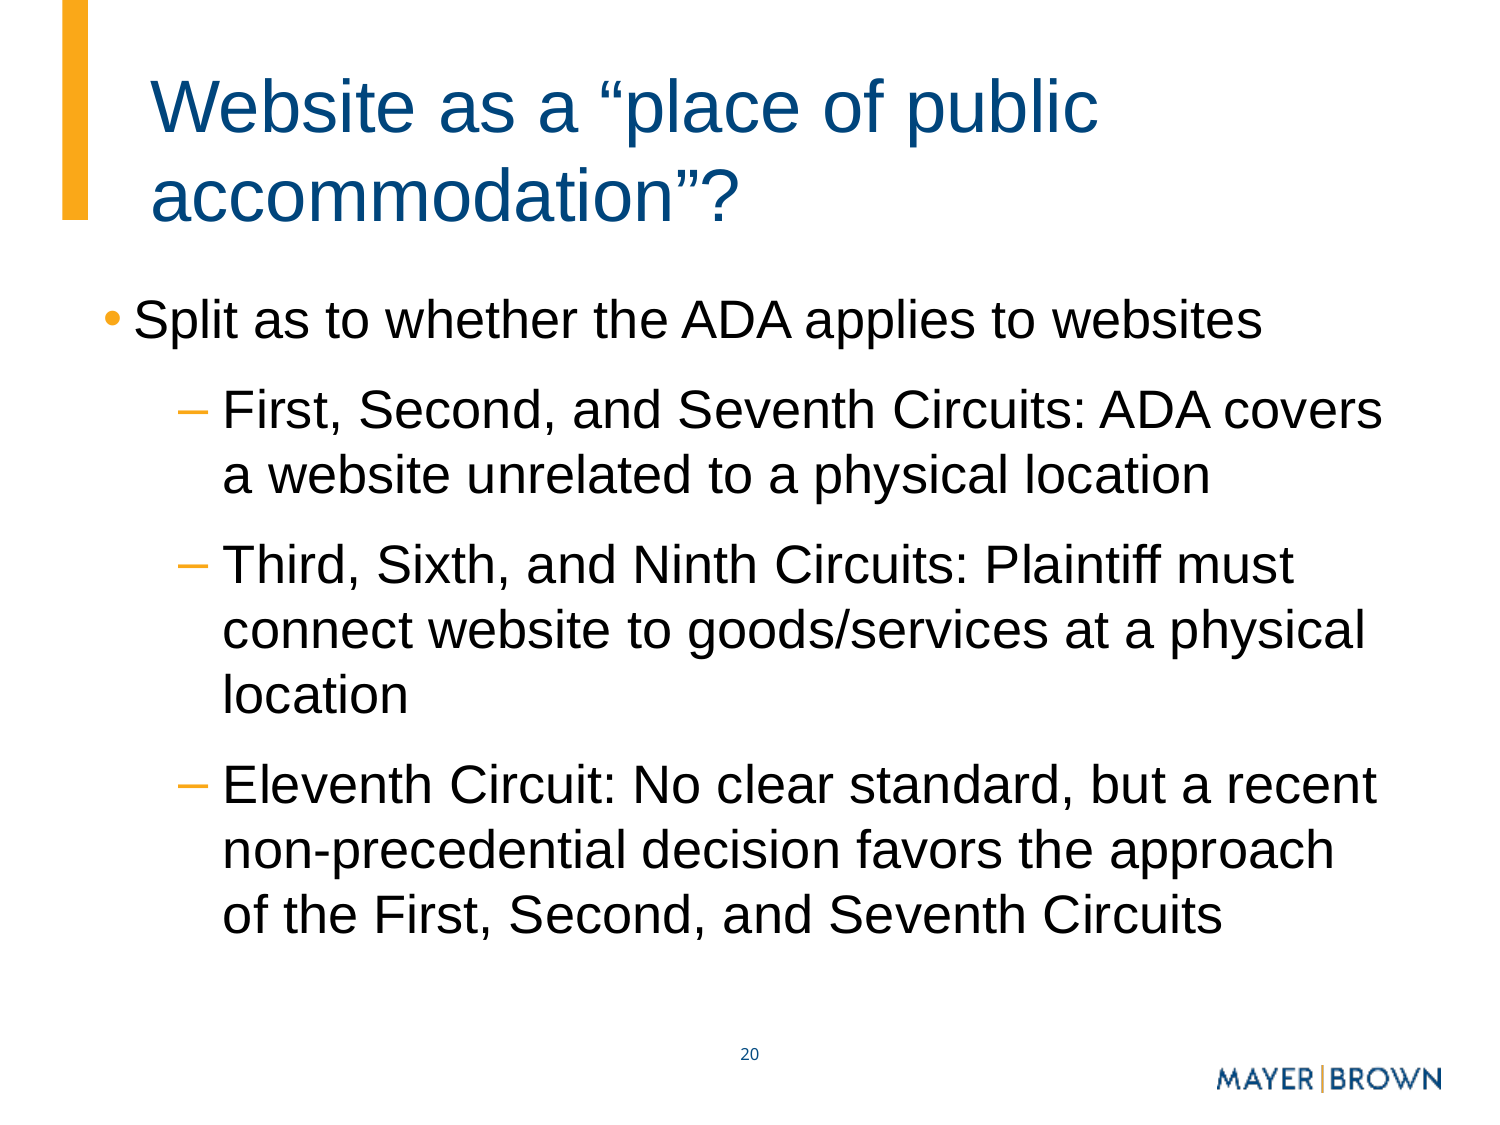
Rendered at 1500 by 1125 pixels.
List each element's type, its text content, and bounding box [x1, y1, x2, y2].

list Split as to whether the ADA applies to websites First, Second, and Seventh Circuits: ADA covers a website unrelated to a physical location Third, Sixth, and Ninth Circuits: Plaintiff must connect website to goods/services at a physical location Eleventh Circuit: No clear standard, but a recent non-precedential decision favors the approach of the First, Second, and Seventh Circuits [103, 284, 1397, 1028]
title Website as a “place of public accommodation”? [150, 56, 1350, 237]
picture [1217, 1065, 1441, 1093]
